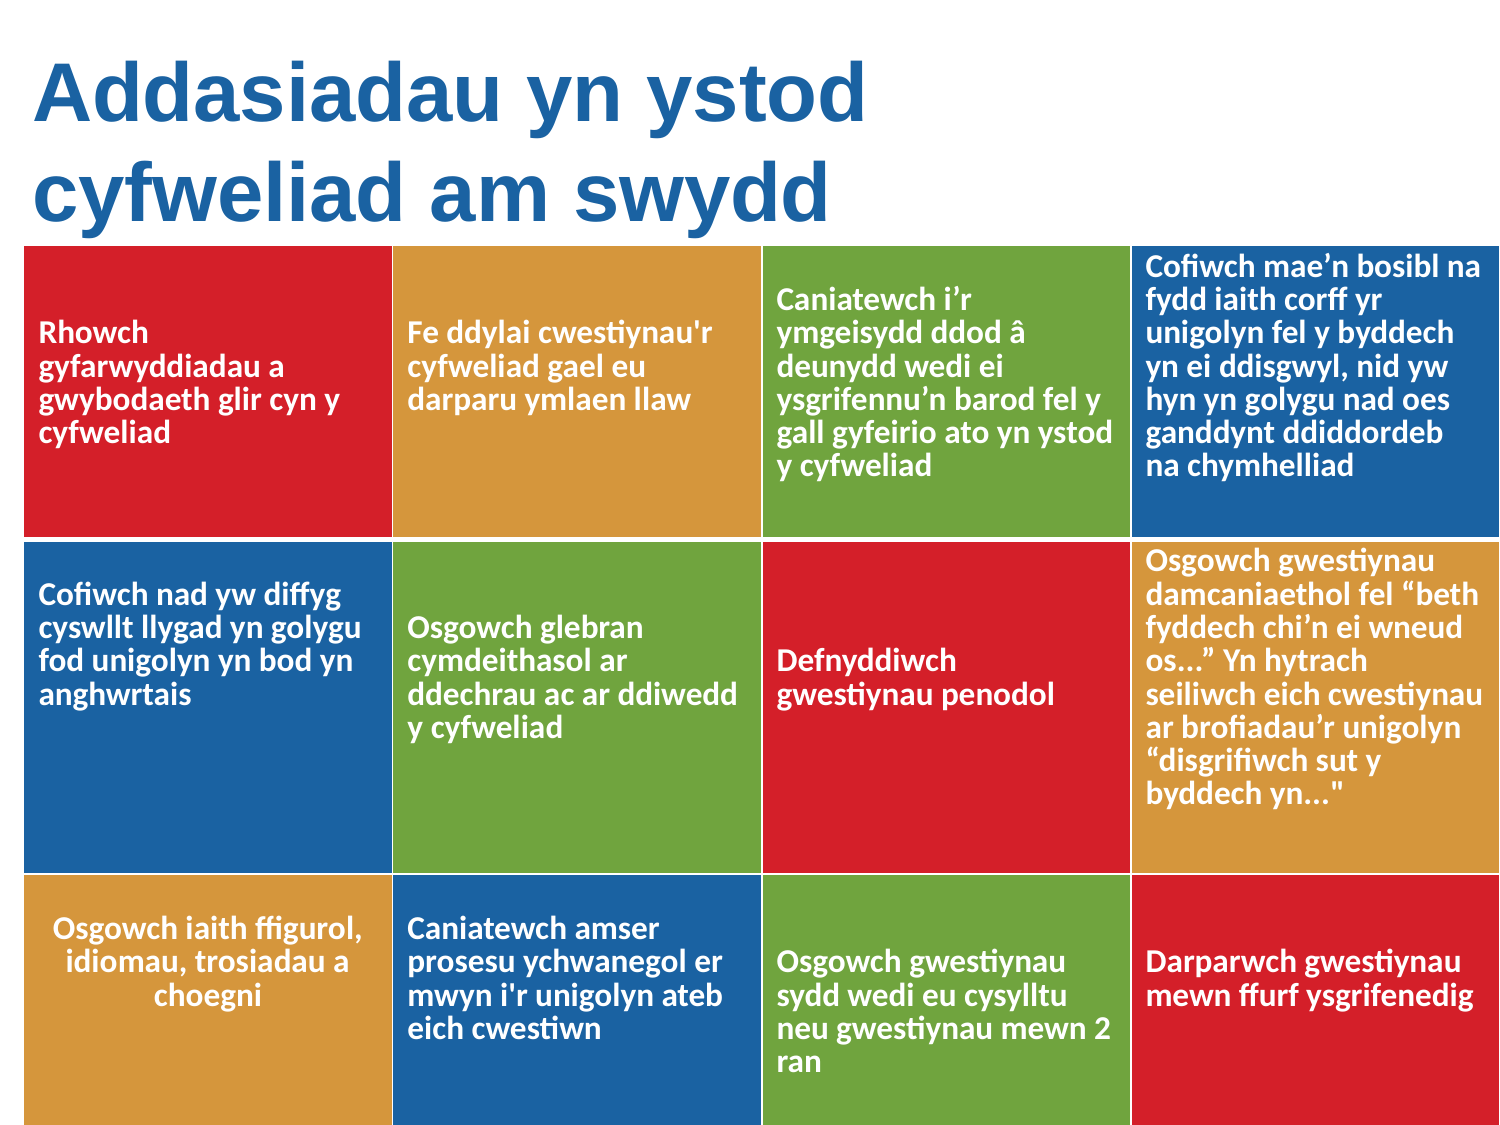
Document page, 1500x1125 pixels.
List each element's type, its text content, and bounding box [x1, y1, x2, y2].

table_cell Defnyddiwch gwestiynau penodol [763, 542, 1130, 873]
table_header Rhowch gyfarwyddiadau a gwybodaeth glir cyn y cyfweliad [24, 246, 392, 537]
table_cell Osgowch iaith ffigurol, idiomau, trosiadau a choegni [24, 875, 392, 1125]
table_header Fe ddylai cwestiynau'r cyfweliad gael eu darparu ymlaen llaw [393, 246, 761, 537]
table_header Caniatewch i’r ymgeisydd ddod â deunydd wedi ei ysgrifennu’n barod fel y gall gyfeirio ato yn ystod y cyfweliad [763, 246, 1130, 537]
table_cell Osgowch gwestiynau damcaniaethol fel “beth fyddech chi’n ei wneud os...” Yn hytrach seiliwch eich cwestiynau ar brofiadau’r unigolyn “disgrifiwch sut y byddech yn..." [1132, 542, 1499, 873]
text_box Addasiadau yn ystod cyfweliad am swydd [17, 30, 1140, 246]
table_cell Cofiwch nad yw diffyg cyswllt llygad yn golygu fod unigolyn yn bod yn anghwrtais [24, 542, 392, 873]
table_cell Osgowch glebran cymdeithasol ar ddechrau ac ar ddiwedd y cyfweliad [393, 542, 761, 873]
table_cell Caniatewch amser prosesu ychwanegol er mwyn i'r unigolyn ateb eich cwestiwn [393, 875, 761, 1125]
table_header Cofiwch mae’n bosibl na fydd iaith corff yr unigolyn fel y byddech yn ei ddisgwyl, nid yw hyn yn golygu nad oes ganddynt ddiddordeb na chymhelliad [1132, 246, 1499, 537]
table_cell Darparwch gwestiynau mewn ffurf ysgrifenedig [1132, 875, 1499, 1125]
table_cell Osgowch gwestiynau sydd wedi eu cysylltu neu gwestiynau mewn 2 ran [763, 875, 1130, 1125]
